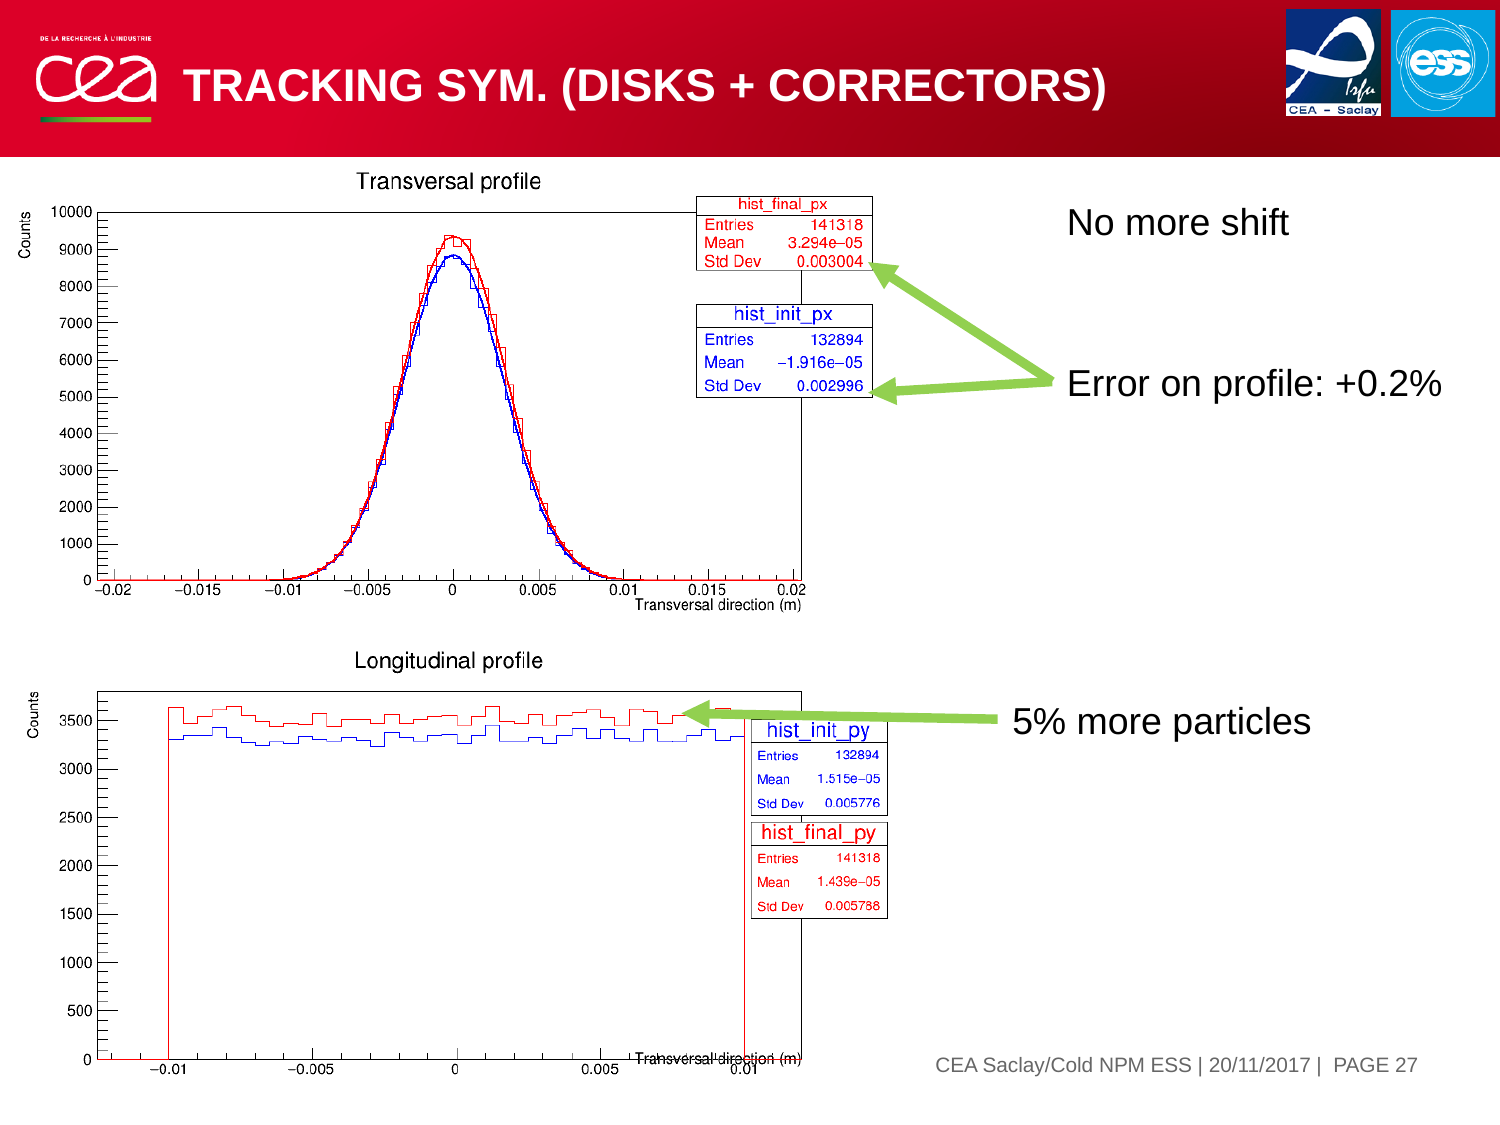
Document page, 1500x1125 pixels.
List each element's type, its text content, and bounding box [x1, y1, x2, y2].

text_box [867, 381, 1053, 393]
text_box Error on profile: +0.2% [1052, 351, 1459, 412]
slide_number | PAGE 27 [1316, 1034, 1500, 1094]
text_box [867, 261, 1053, 381]
text_box 5% more particles [997, 689, 1405, 749]
picture [0, 0, 1500, 157]
footer CEA Saclay/Cold NPM ESS | 20/11/2017 [903, 1034, 1311, 1095]
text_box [681, 713, 1002, 724]
title Tracking sym. (DISKs + CORRECTORS) [183, 8, 1287, 158]
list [0, 157, 899, 1116]
text_box No more shift [1052, 190, 1372, 251]
